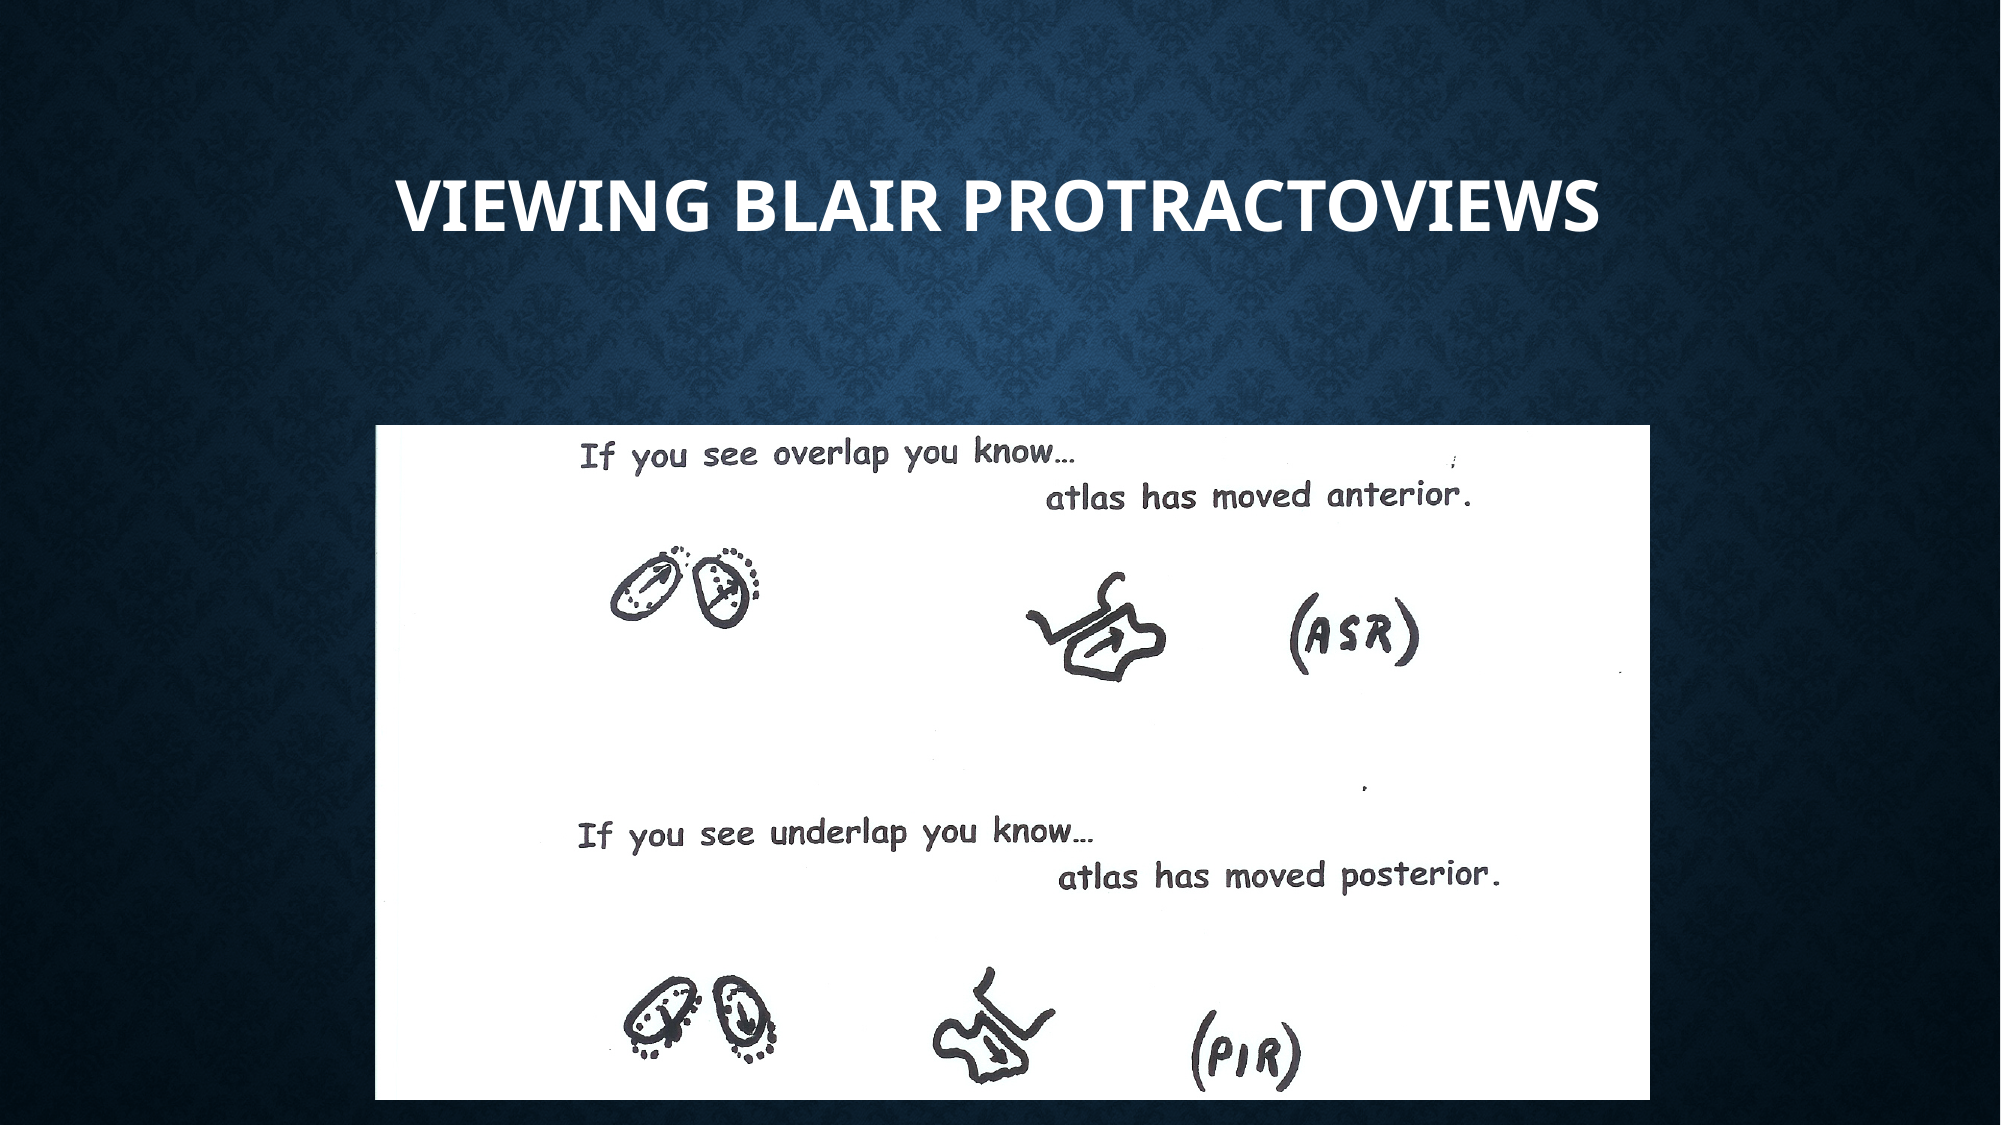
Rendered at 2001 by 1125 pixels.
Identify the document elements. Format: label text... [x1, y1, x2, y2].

picture [374, 424, 1651, 1101]
title Viewing Blair Protractoviews [149, 99, 1849, 318]
